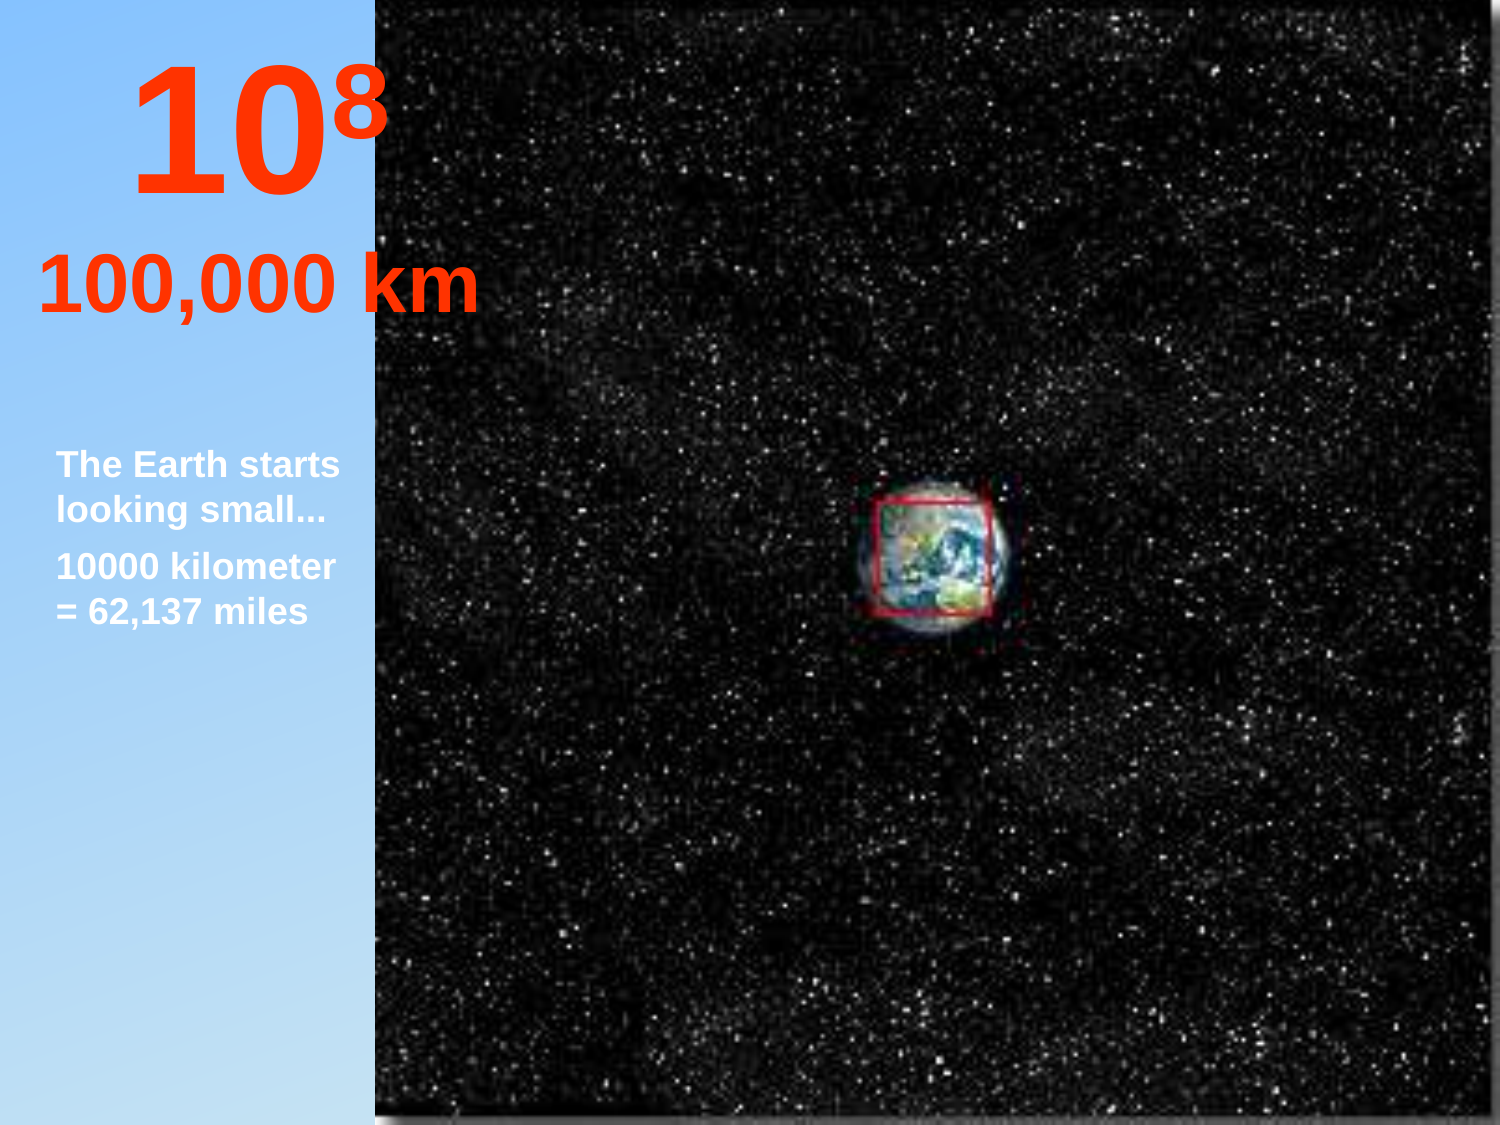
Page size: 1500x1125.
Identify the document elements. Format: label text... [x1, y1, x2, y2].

picture [374, 0, 1500, 1125]
text_box 108 100,000 km [22, 2, 370, 337]
text_box The Earth starts looking small... 10000 kilometer = 62,137 miles [41, 432, 369, 640]
